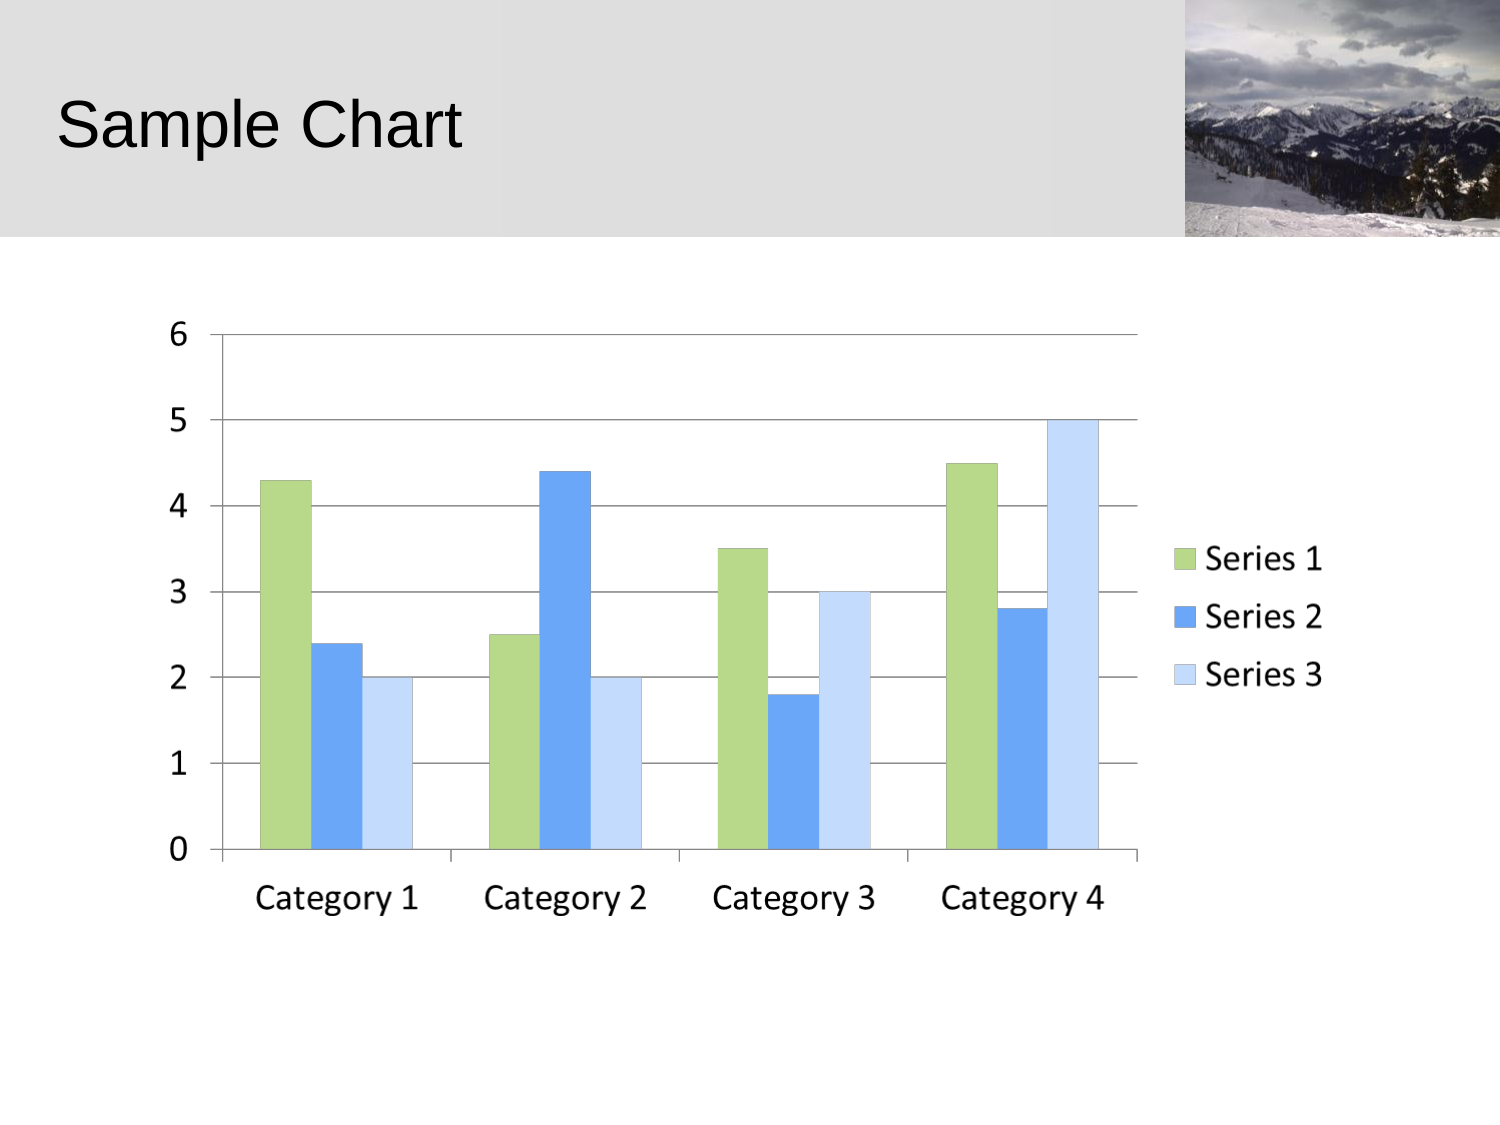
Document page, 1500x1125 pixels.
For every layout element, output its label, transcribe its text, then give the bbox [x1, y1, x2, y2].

title Sample Chart [41, 45, 1164, 197]
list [147, 293, 1353, 942]
picture [1185, 0, 1500, 237]
